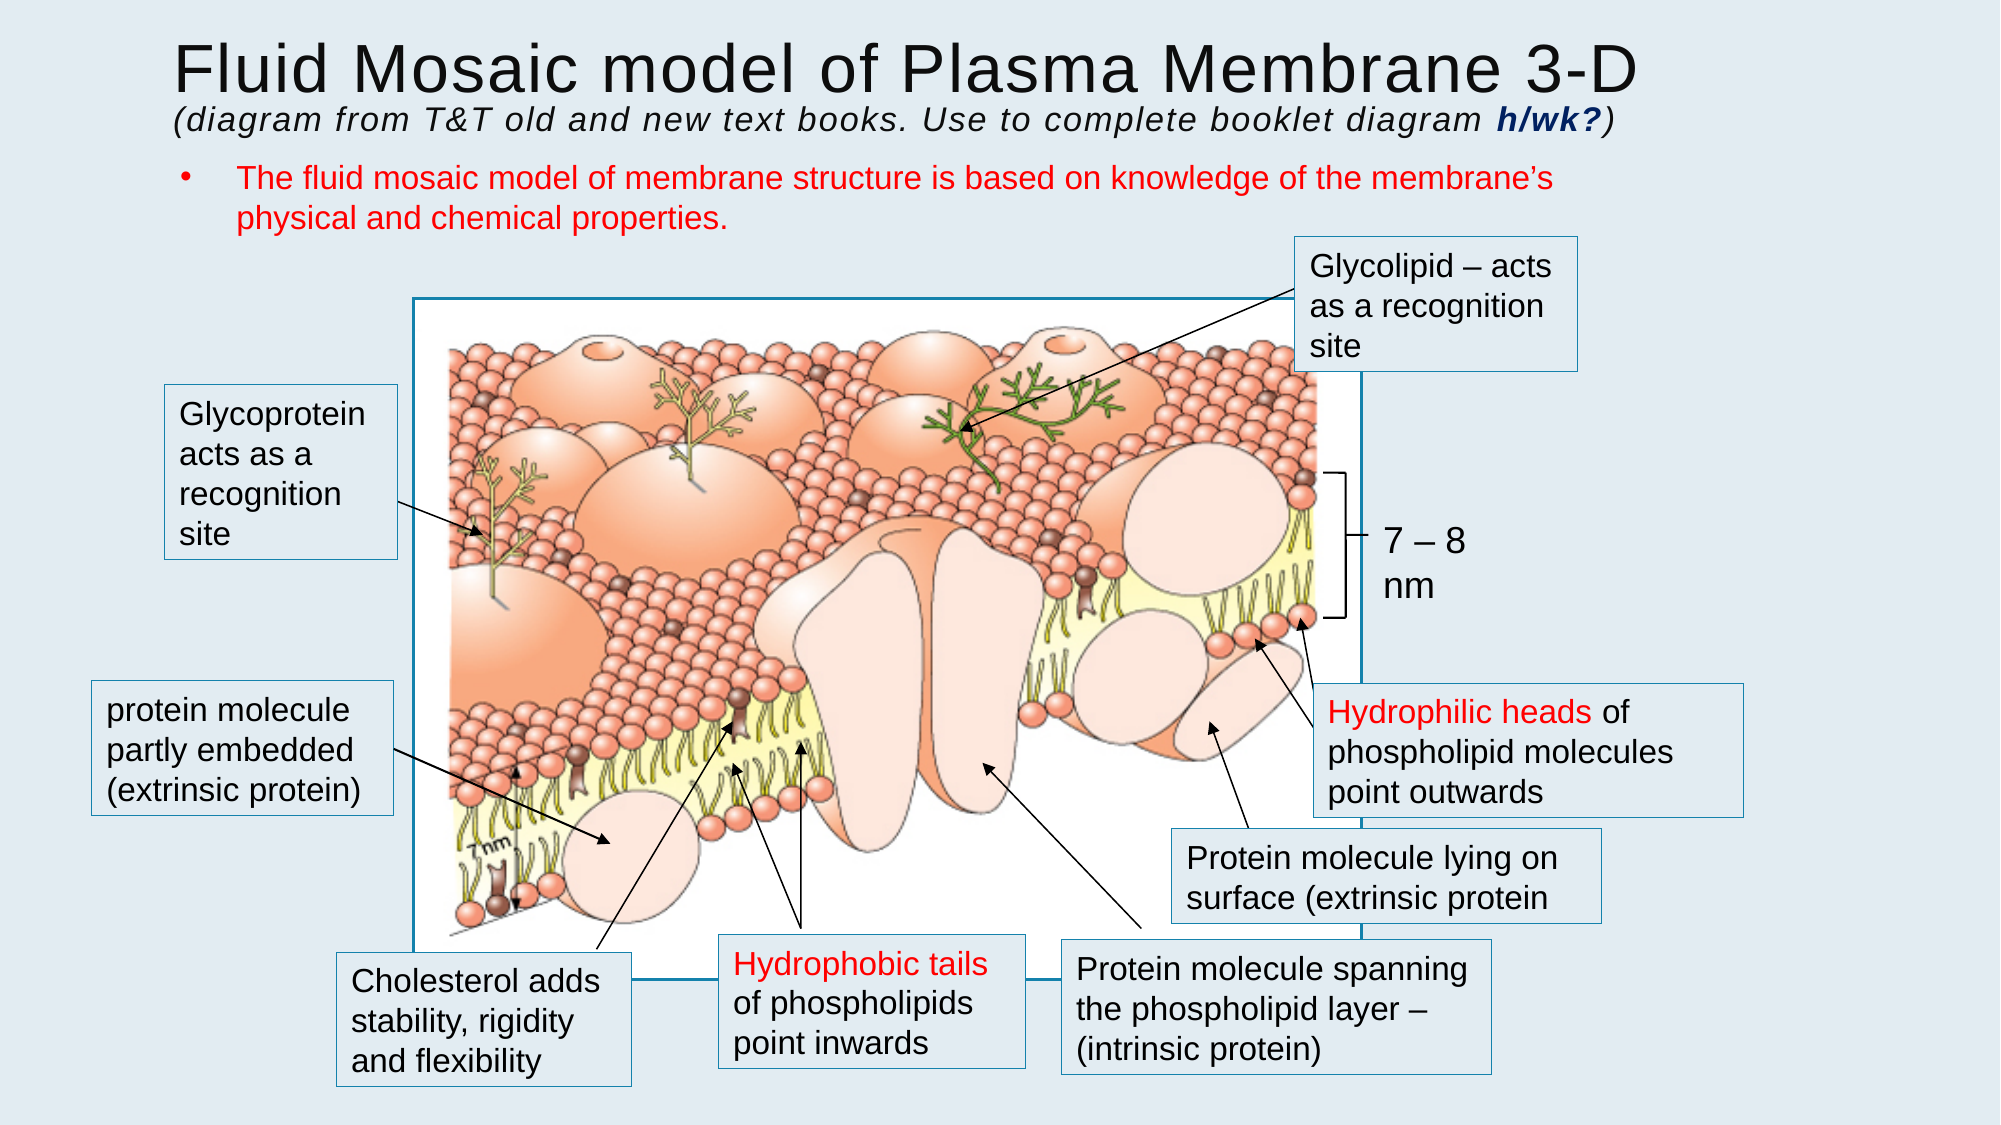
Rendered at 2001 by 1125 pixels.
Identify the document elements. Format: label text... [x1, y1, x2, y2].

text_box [91, 236, 1744, 1089]
text_box The fluid mosaic model of membrane structure is based on knowledge of the membrane’s physical and chemical properties. [165, 148, 1584, 232]
title Fluid Mosaic model of Plasma Membrane 3-D (diagram from T&T old and new text books. Use to complete booklet diagram h/wk?) [158, 24, 1704, 155]
